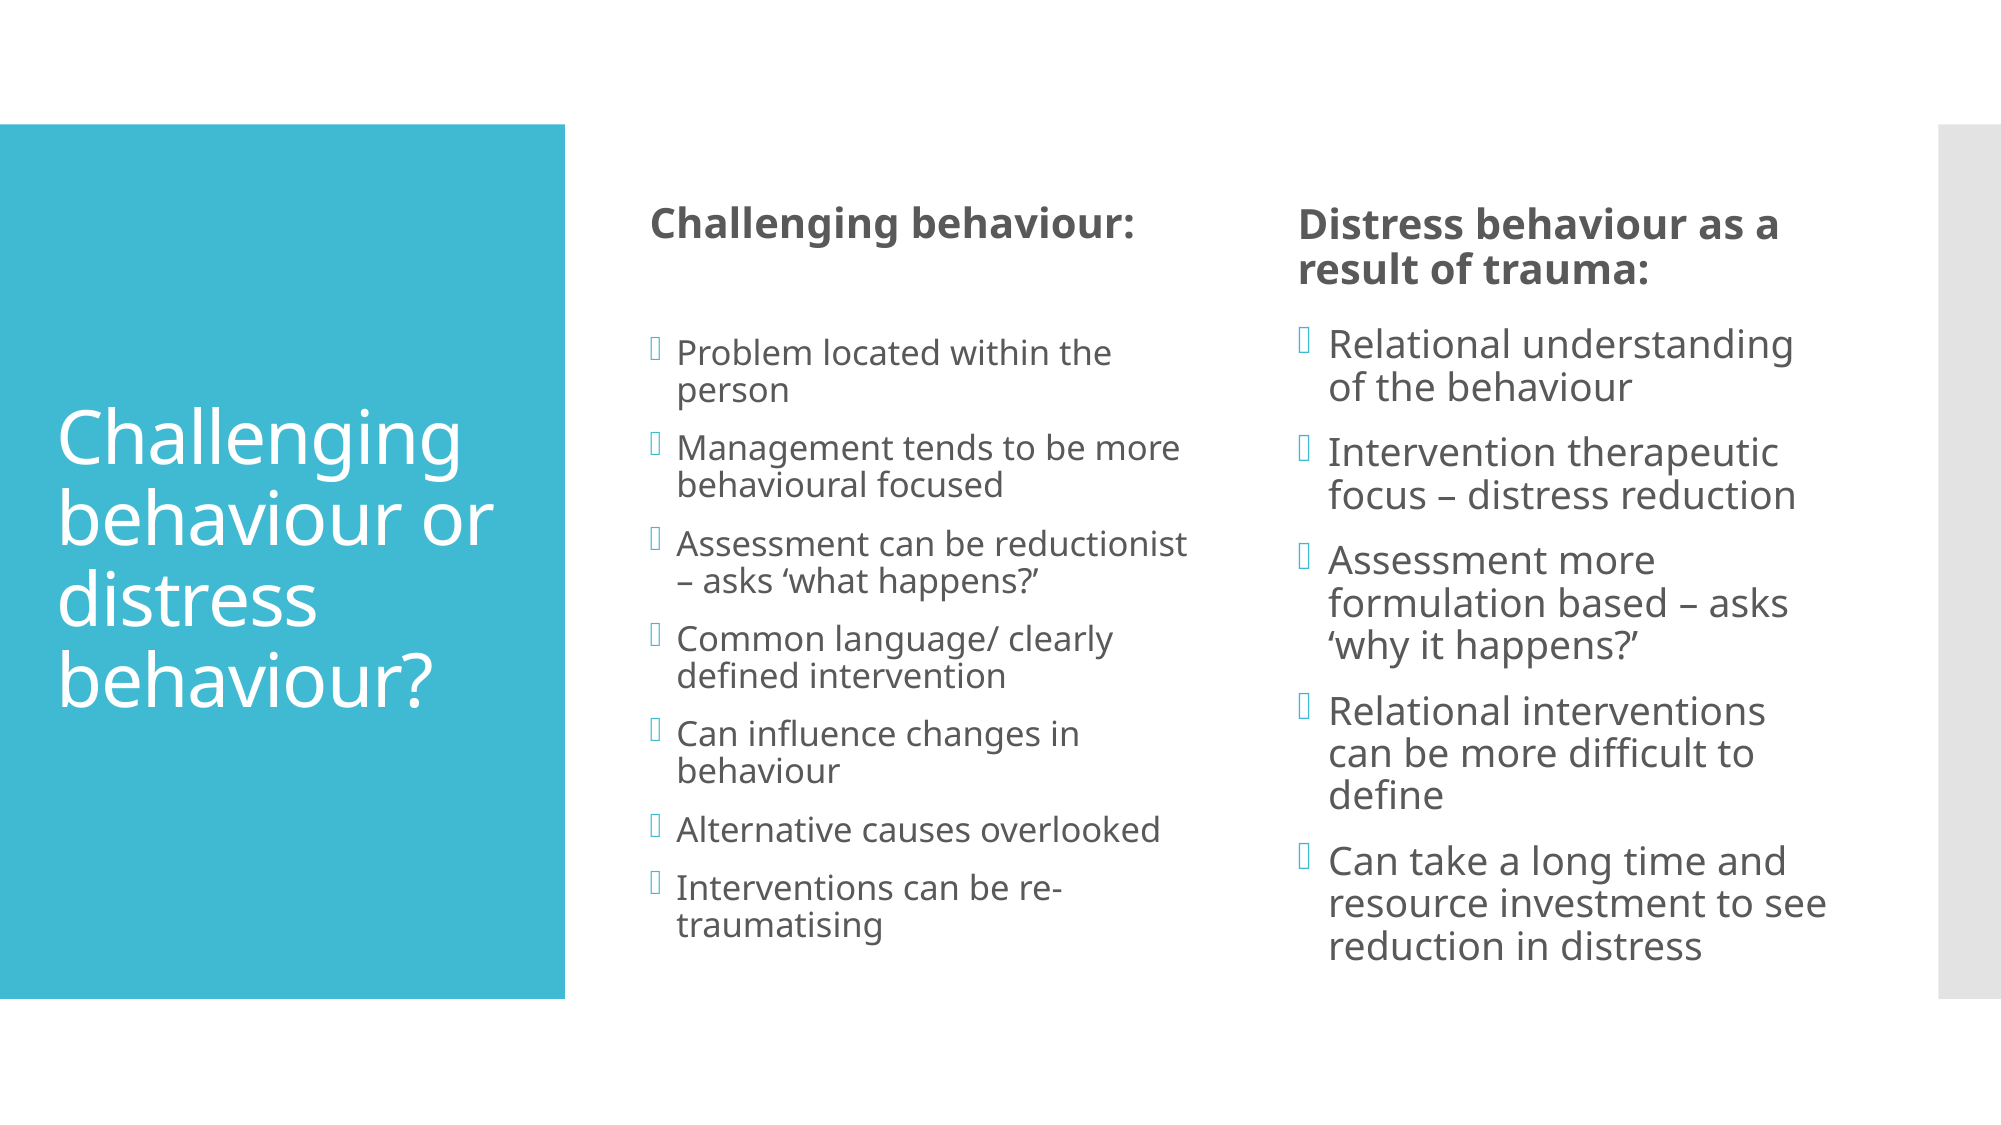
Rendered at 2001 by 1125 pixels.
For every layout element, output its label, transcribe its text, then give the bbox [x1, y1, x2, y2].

list Problem located within the person Management tends to be more behavioural focused Assessment can be reductionist – asks ‘what happens?’ Common language/ clearly defined intervention Can influence changes in behaviour Alternative causes overlooked Interventions can be re-traumatising [634, 310, 1205, 971]
list Distress behaviour as a result of trauma: [1282, 167, 1853, 302]
title Challenging behaviour or distress behaviour? [41, 184, 525, 940]
list Challenging behaviour: [634, 167, 1205, 301]
list Relational understanding of the behaviour Intervention therapeutic focus – distress reduction Assessment more formulation based – asks ‘why it happens?’ Relational interventions can be more difficult to define Can take a long time and resource investment to see reduction in distress [1282, 316, 1853, 977]
